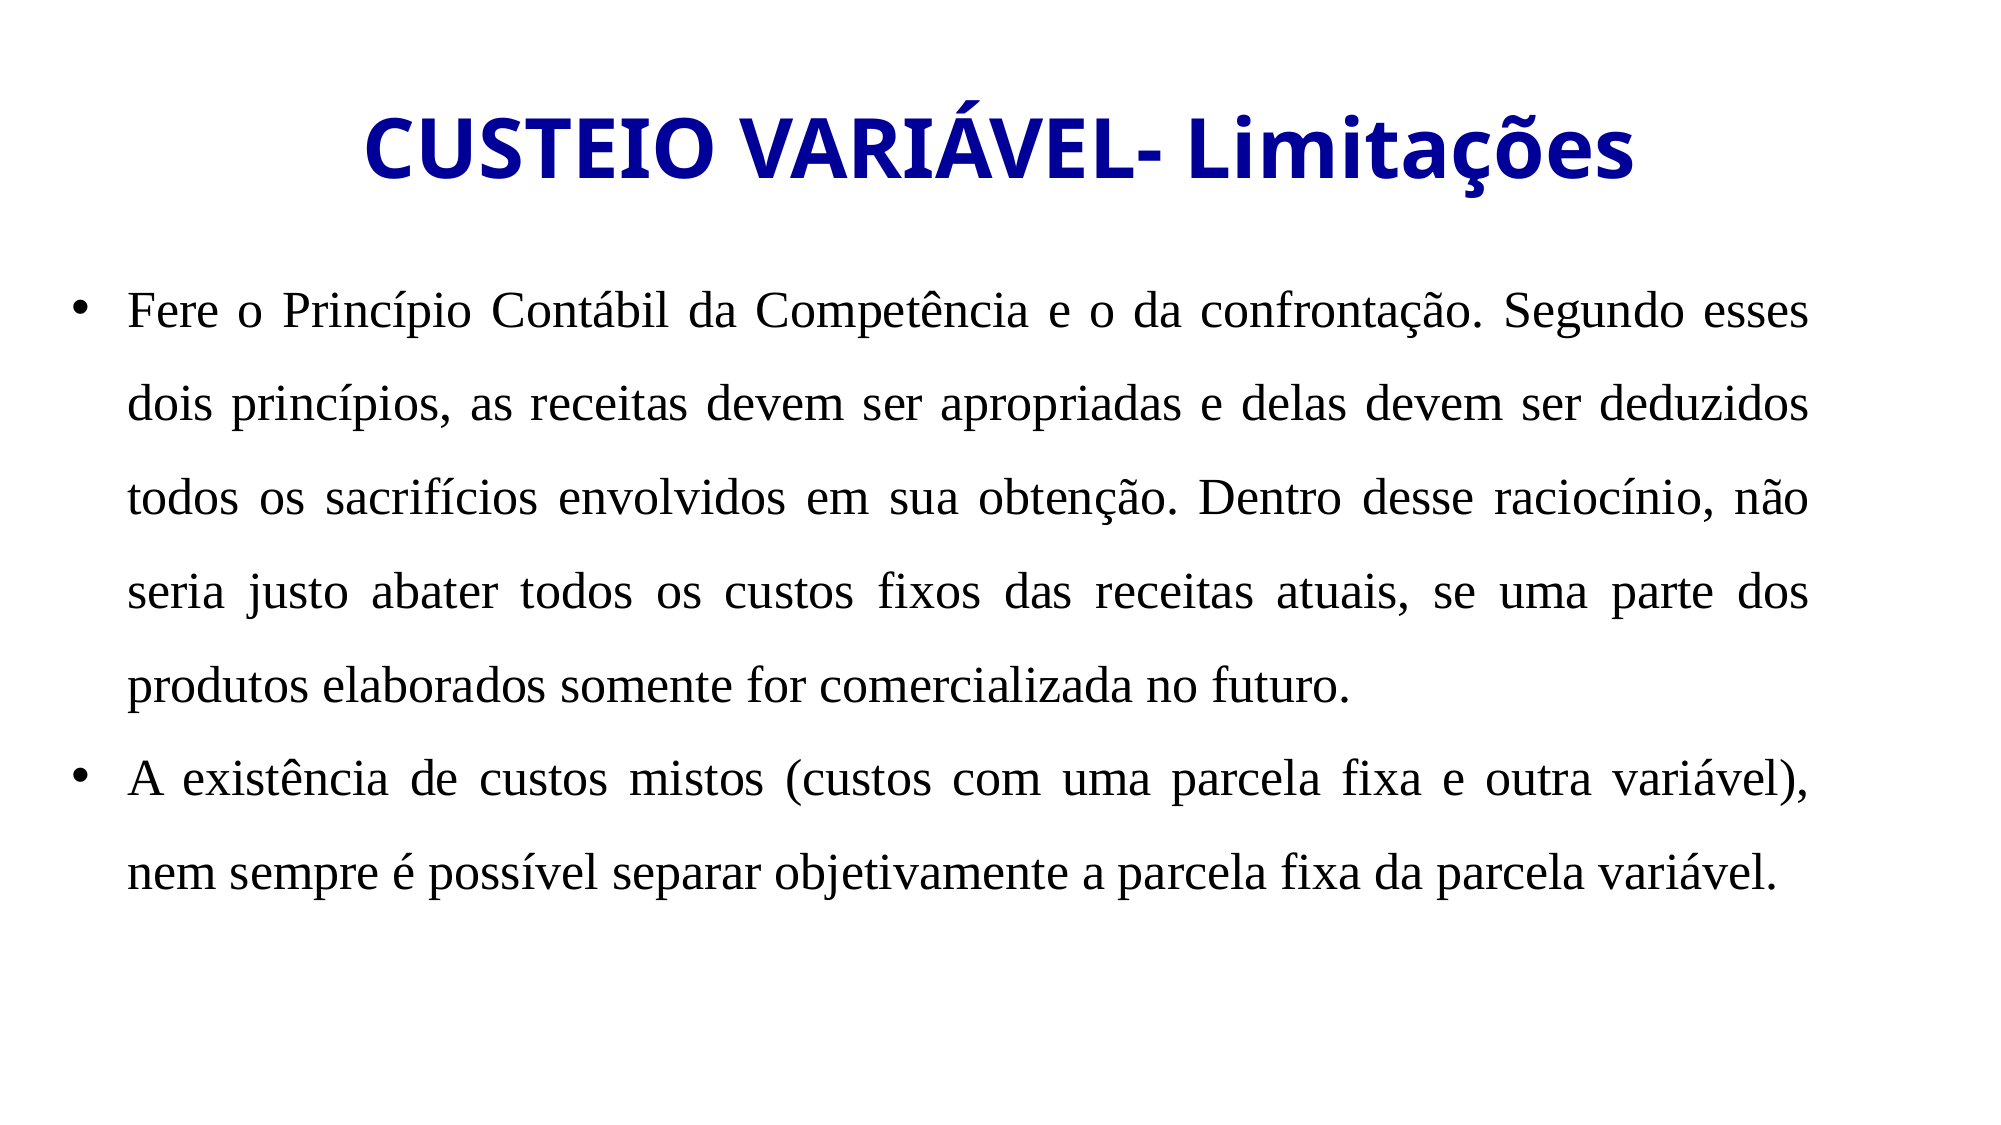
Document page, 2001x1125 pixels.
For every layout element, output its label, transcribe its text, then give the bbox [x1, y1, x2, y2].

text_box CUSTEIO VARIÁVEL- Limitações [249, 87, 1750, 203]
text_box Fere o Princípio Contábil da Competência e o da confrontação. Segundo esses dois princípios, as receitas devem ser apropriadas e delas devem ser deduzidos todos os sacrifícios envolvidos em sua obtenção. Dentro desse raciocínio, não seria justo abater todos os custos fixos das receitas atuais, se uma parte dos produtos elaborados somente for comercializada no futuro. A existência de custos mistos (custos com uma parcela fixa e outra variável), nem sempre é possível separar objetivamente a parcela fixa da parcela variável. [56, 236, 1827, 908]
